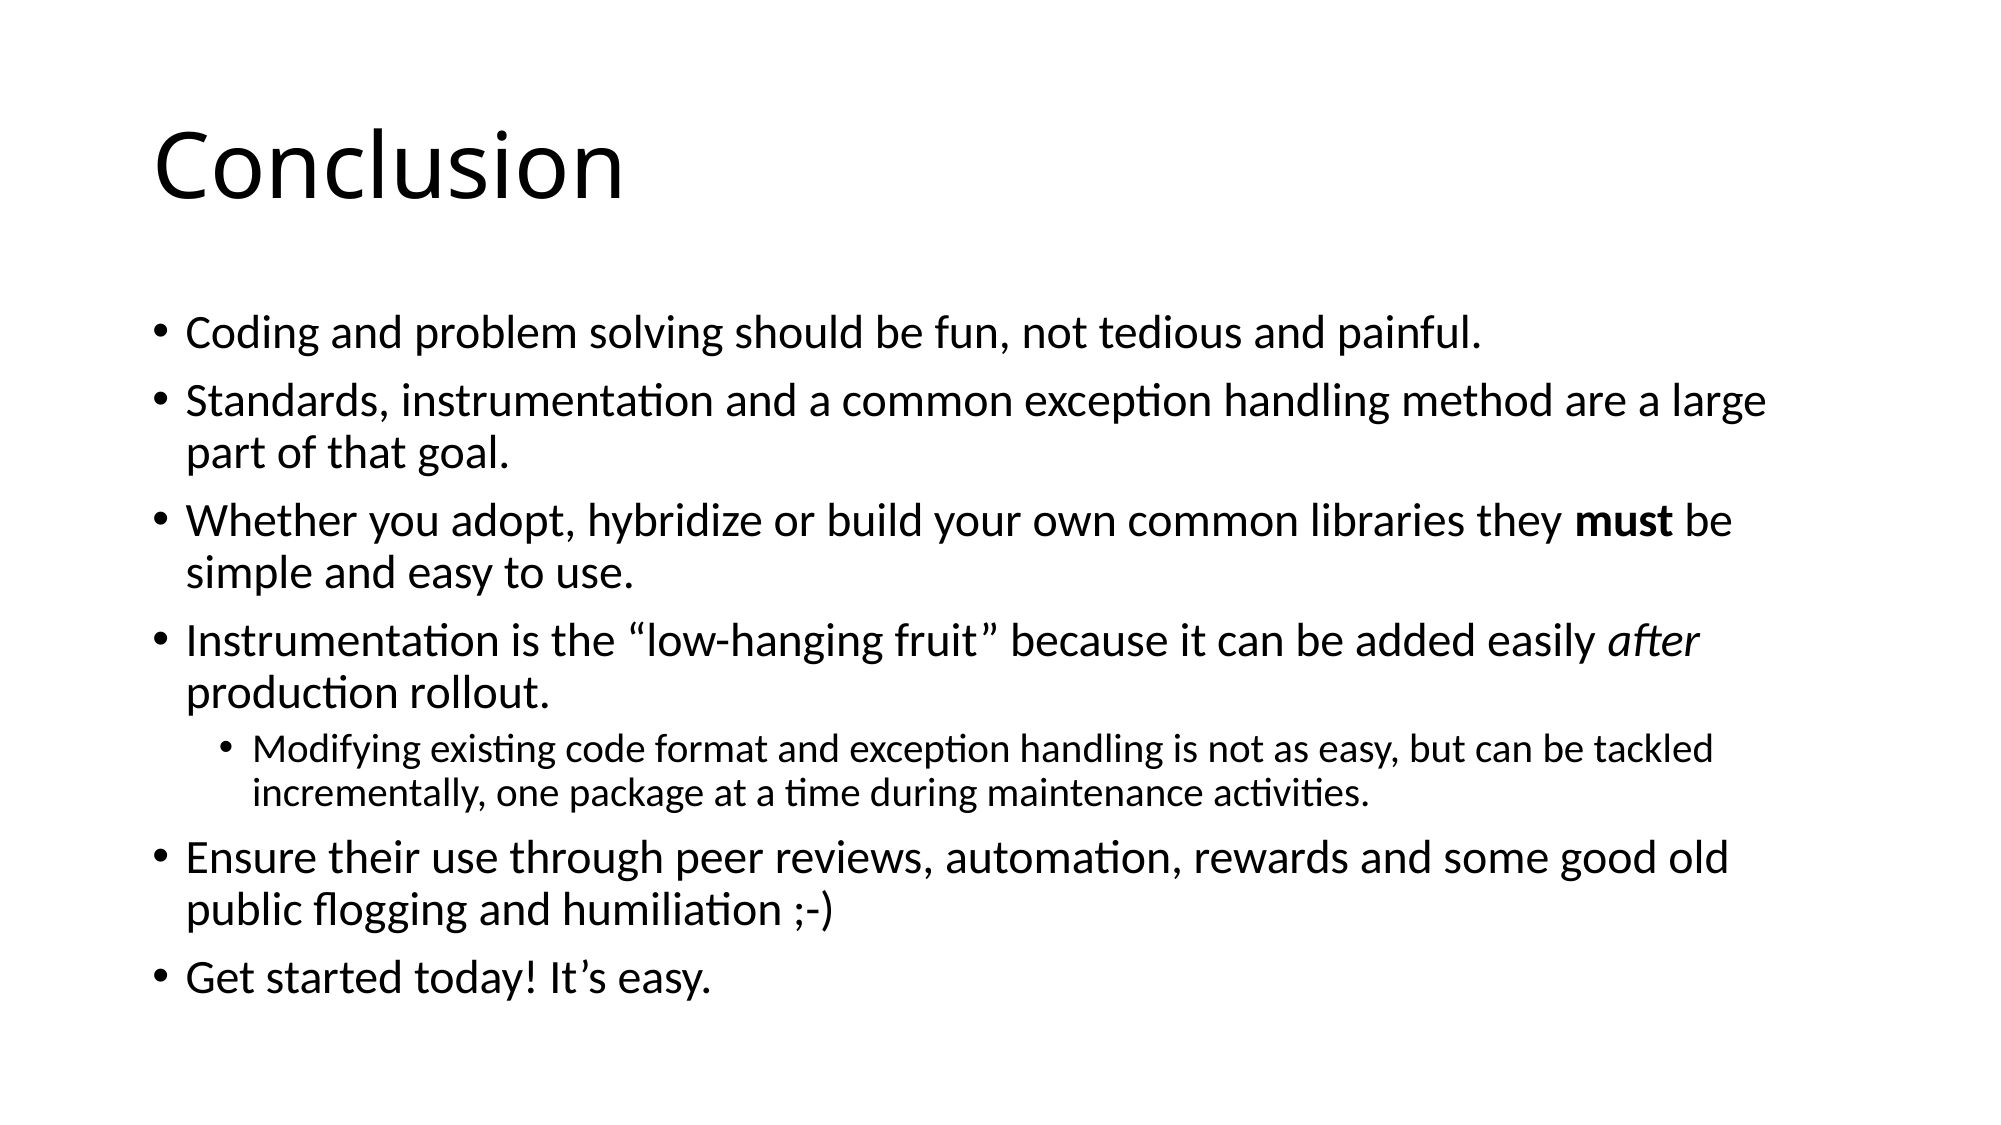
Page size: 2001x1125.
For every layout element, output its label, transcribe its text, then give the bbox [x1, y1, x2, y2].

list Coding and problem solving should be fun, not tedious and painful. Standards, instrumentation and a common exception handling method are a large part of that goal. Whether you adopt, hybridize or build your own common libraries they must be simple and easy to use. Instrumentation is the “low-hanging fruit” because it can be added easily after production rollout. Modifying existing code format and exception handling is not as easy, but can be tackled incrementally, one package at a time during maintenance activities. Ensure their use through peer reviews, automation, rewards and some good old public flogging and humiliation ;-) Get started today! It’s easy. [137, 299, 1863, 1014]
title Conclusion [137, 59, 1863, 278]
